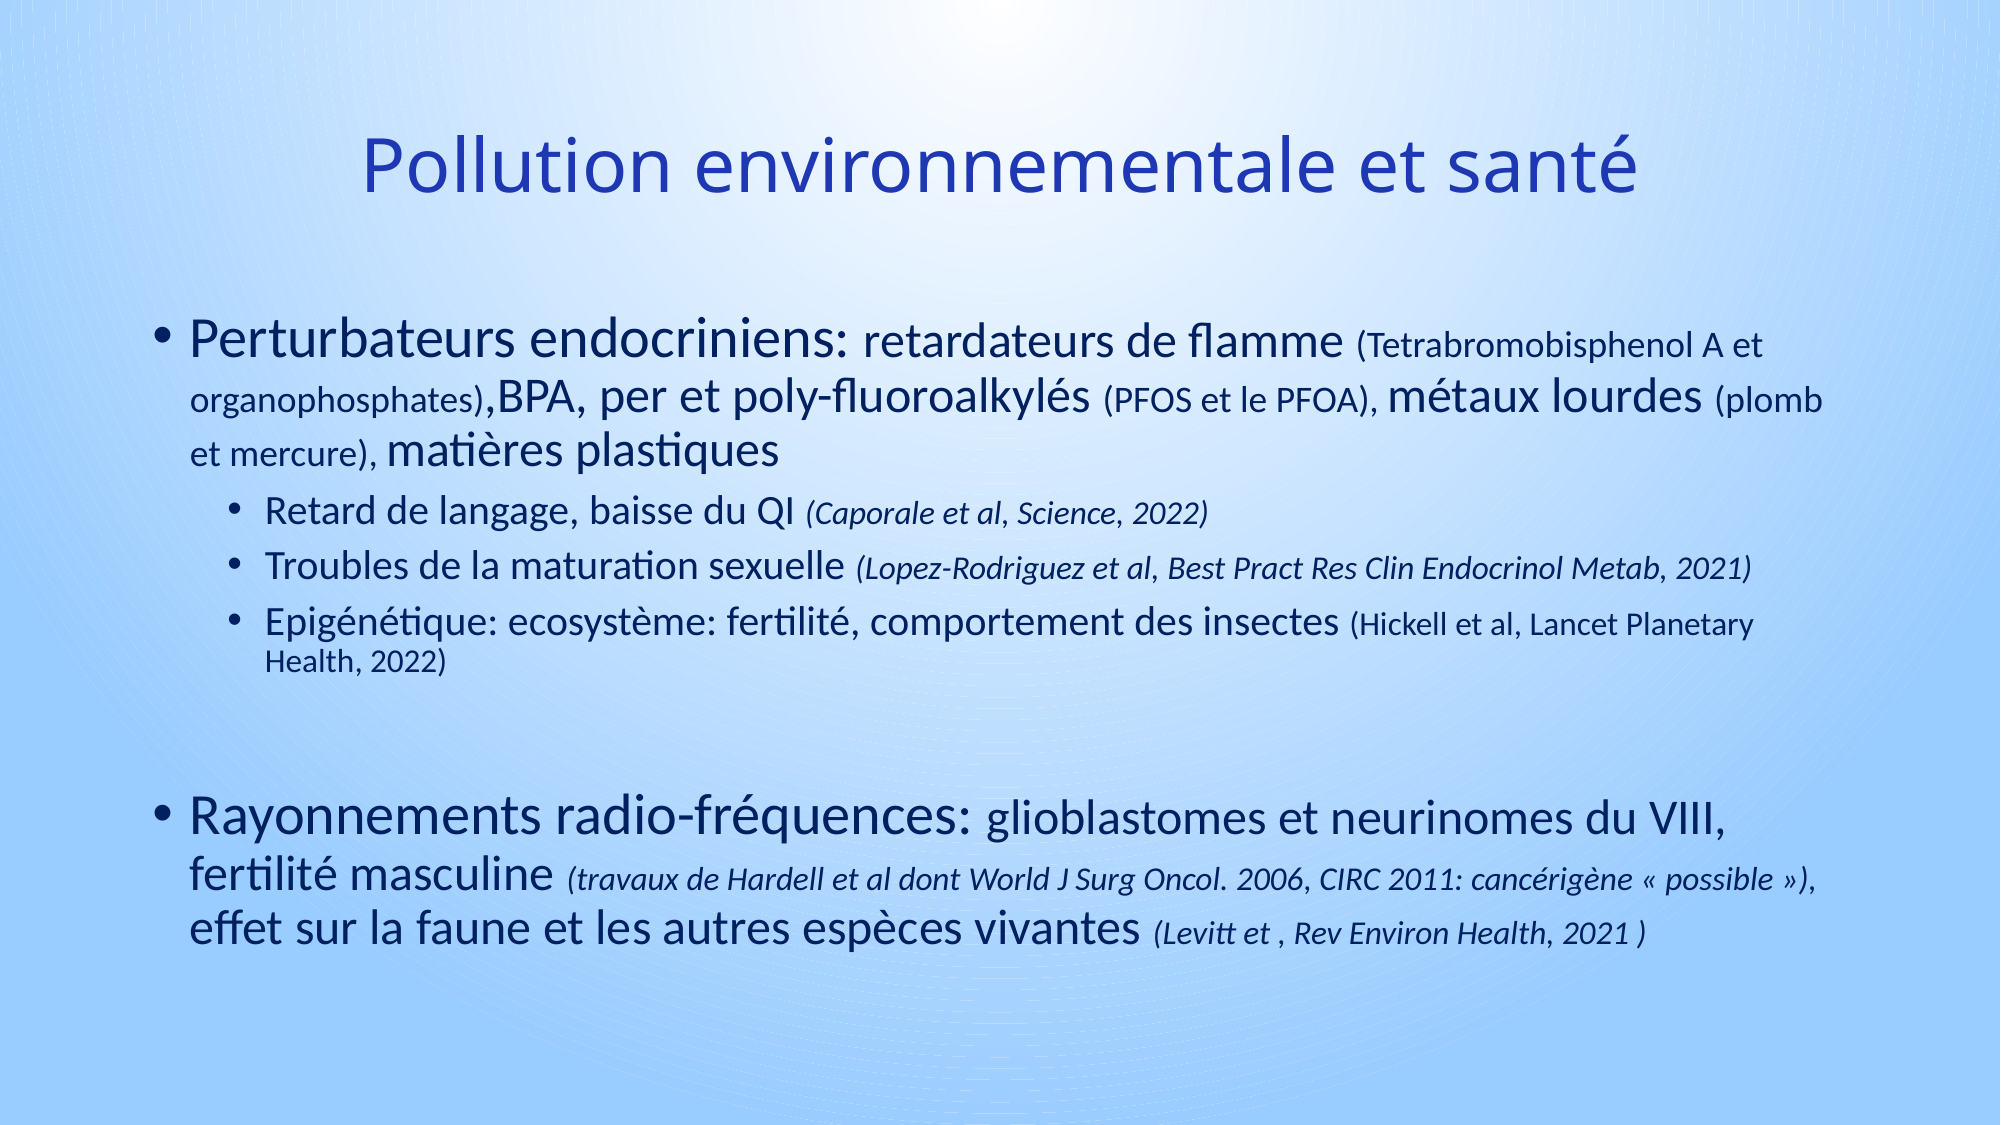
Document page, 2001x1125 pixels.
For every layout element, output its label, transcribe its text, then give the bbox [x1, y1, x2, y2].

list Perturbateurs endocriniens: retardateurs de flamme (Tetrabromobisphenol A et organophosphates),BPA, per et poly-fluoroalkylés (PFOS et le PFOA), métaux lourdes (plomb et mercure), matières plastiques Retard de langage, baisse du QI (Caporale et al, Science, 2022) Troubles de la maturation sexuelle (Lopez-Rodriguez et al, Best Pract Res Clin Endocrinol Metab, 2021) Epigénétique: ecosystème: fertilité, comportement des insectes (Hickell et al, Lancet Planetary Health, 2022) Rayonnements radio-fréquences: glioblastomes et neurinomes du VIII, fertilité masculine (travaux de Hardell et al dont World J Surg Oncol. 2006, CIRC 2011: cancérigène « possible »), effet sur la faune et les autres espèces vivantes (Levitt et , Rev Environ Health, 2021 ) [137, 299, 1863, 1014]
title Pollution environnementale et santé [137, 59, 1863, 278]
